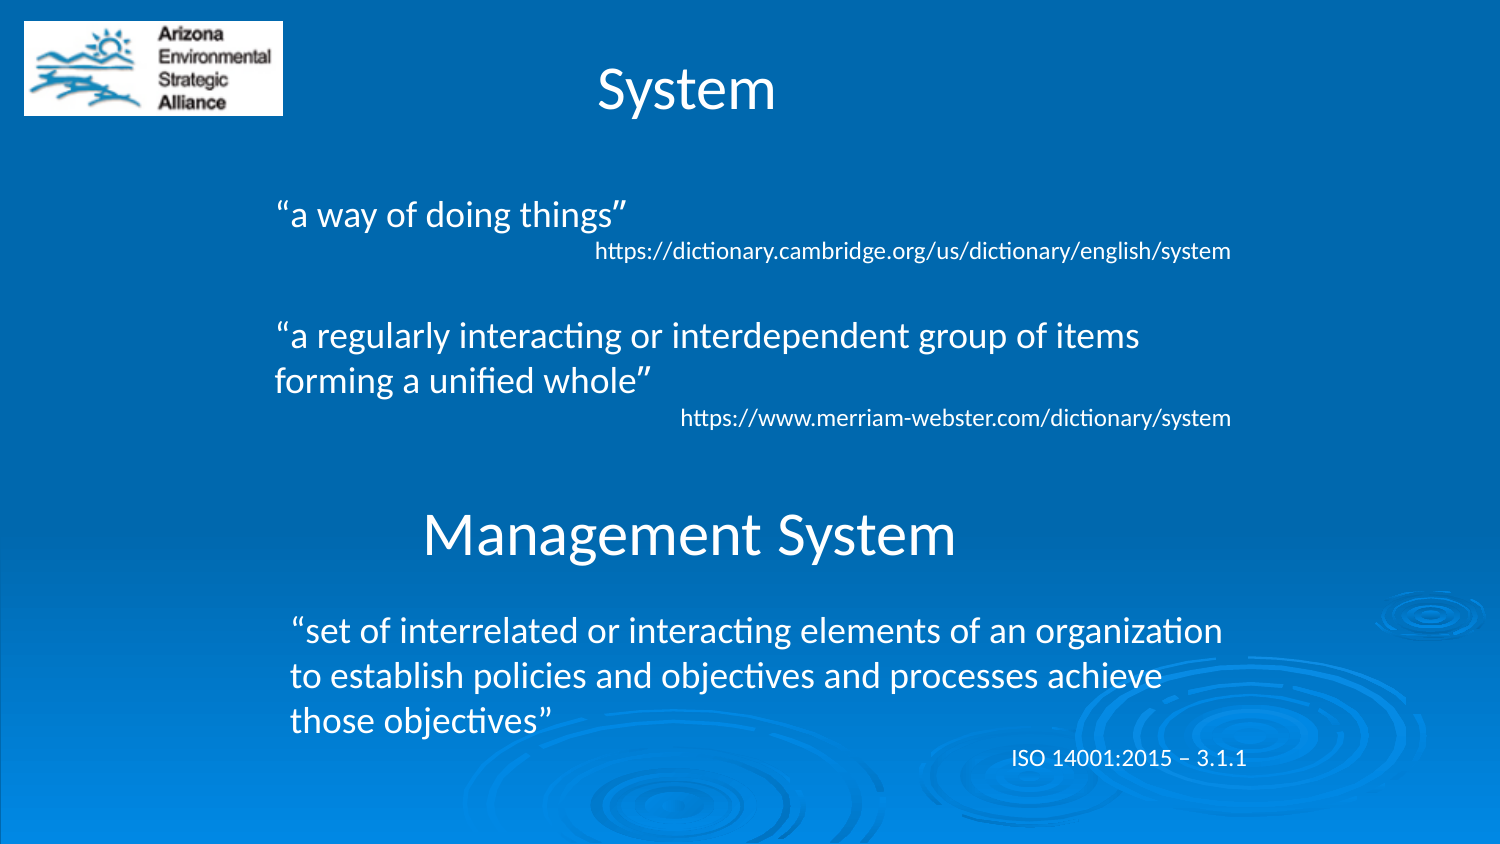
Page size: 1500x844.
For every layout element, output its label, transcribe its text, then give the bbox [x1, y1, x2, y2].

text_box System [12, 39, 1363, 138]
text_box Management System [15, 485, 1366, 584]
picture [24, 21, 283, 116]
text_box “a way of doing things” https://dictionary.cambridge.org/us/dictionary/english/system [259, 137, 1248, 272]
text_box “set of interrelated or interacting elements of an organization to establish policies and objectives and processes achieve those objectives” ISO 14001:2015 – 3.1.1 [274, 554, 1263, 809]
text_box “a regularly interacting or interdependent group of items forming a unified whole” https://www.merriam-webster.com/dictionary/system [259, 272, 1248, 469]
